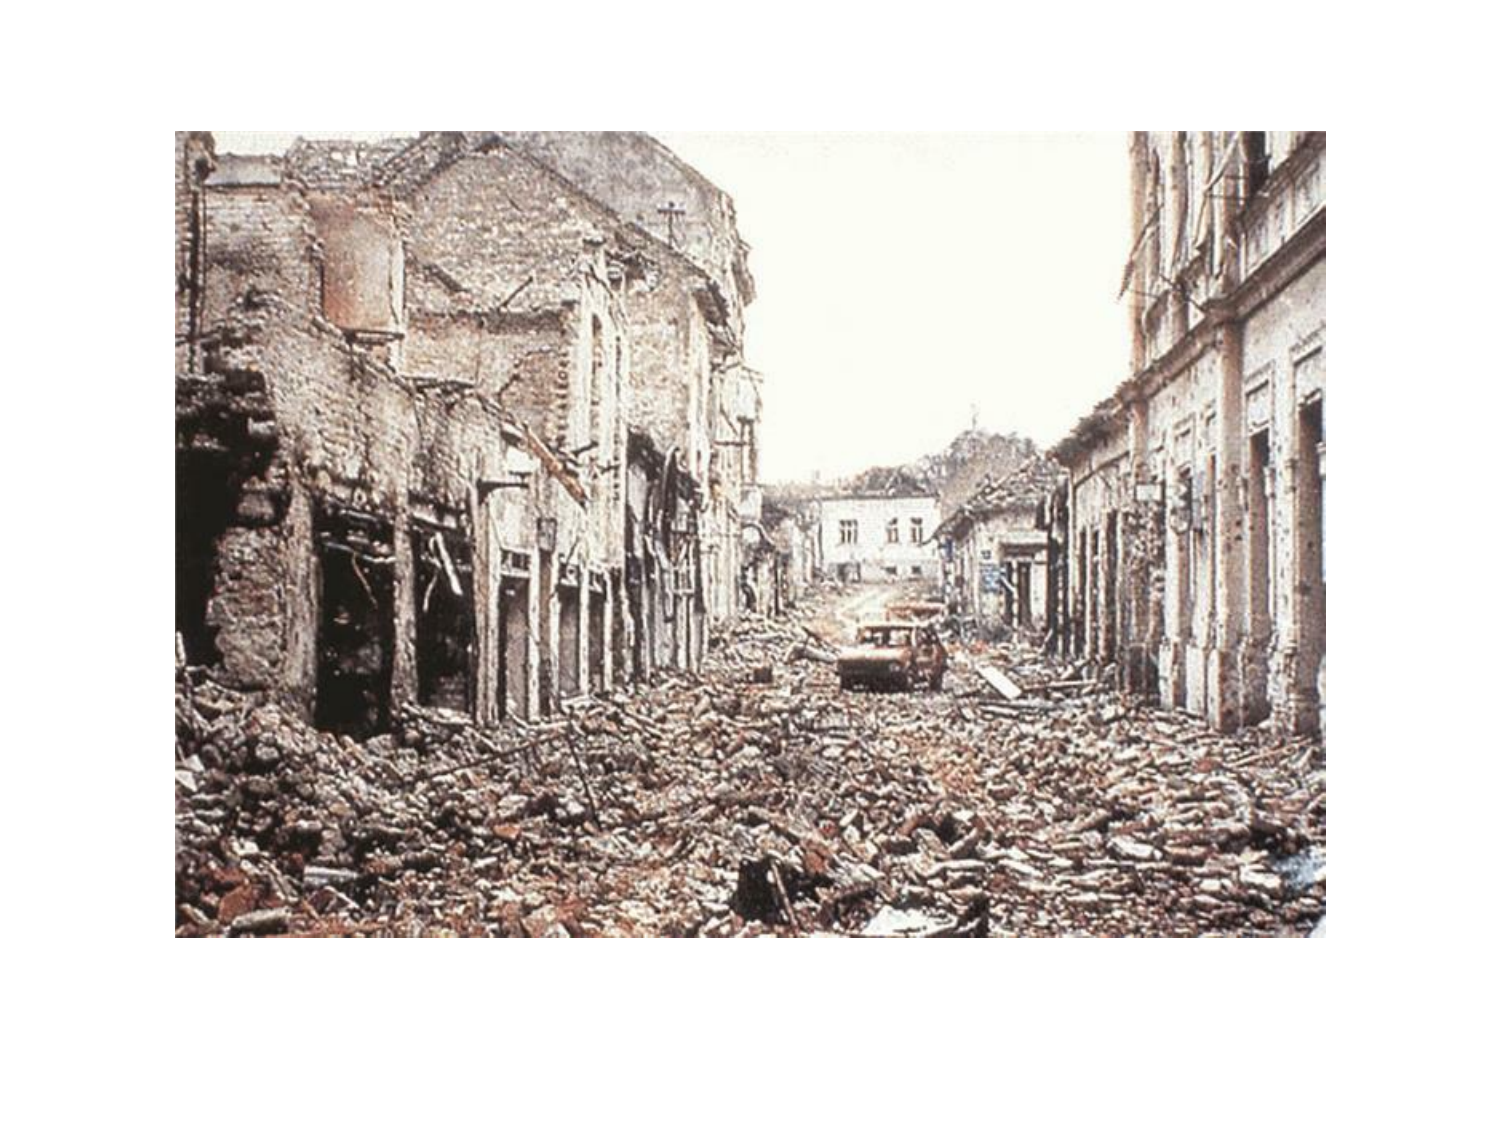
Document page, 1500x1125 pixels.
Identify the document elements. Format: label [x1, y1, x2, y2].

picture [175, 131, 1326, 938]
